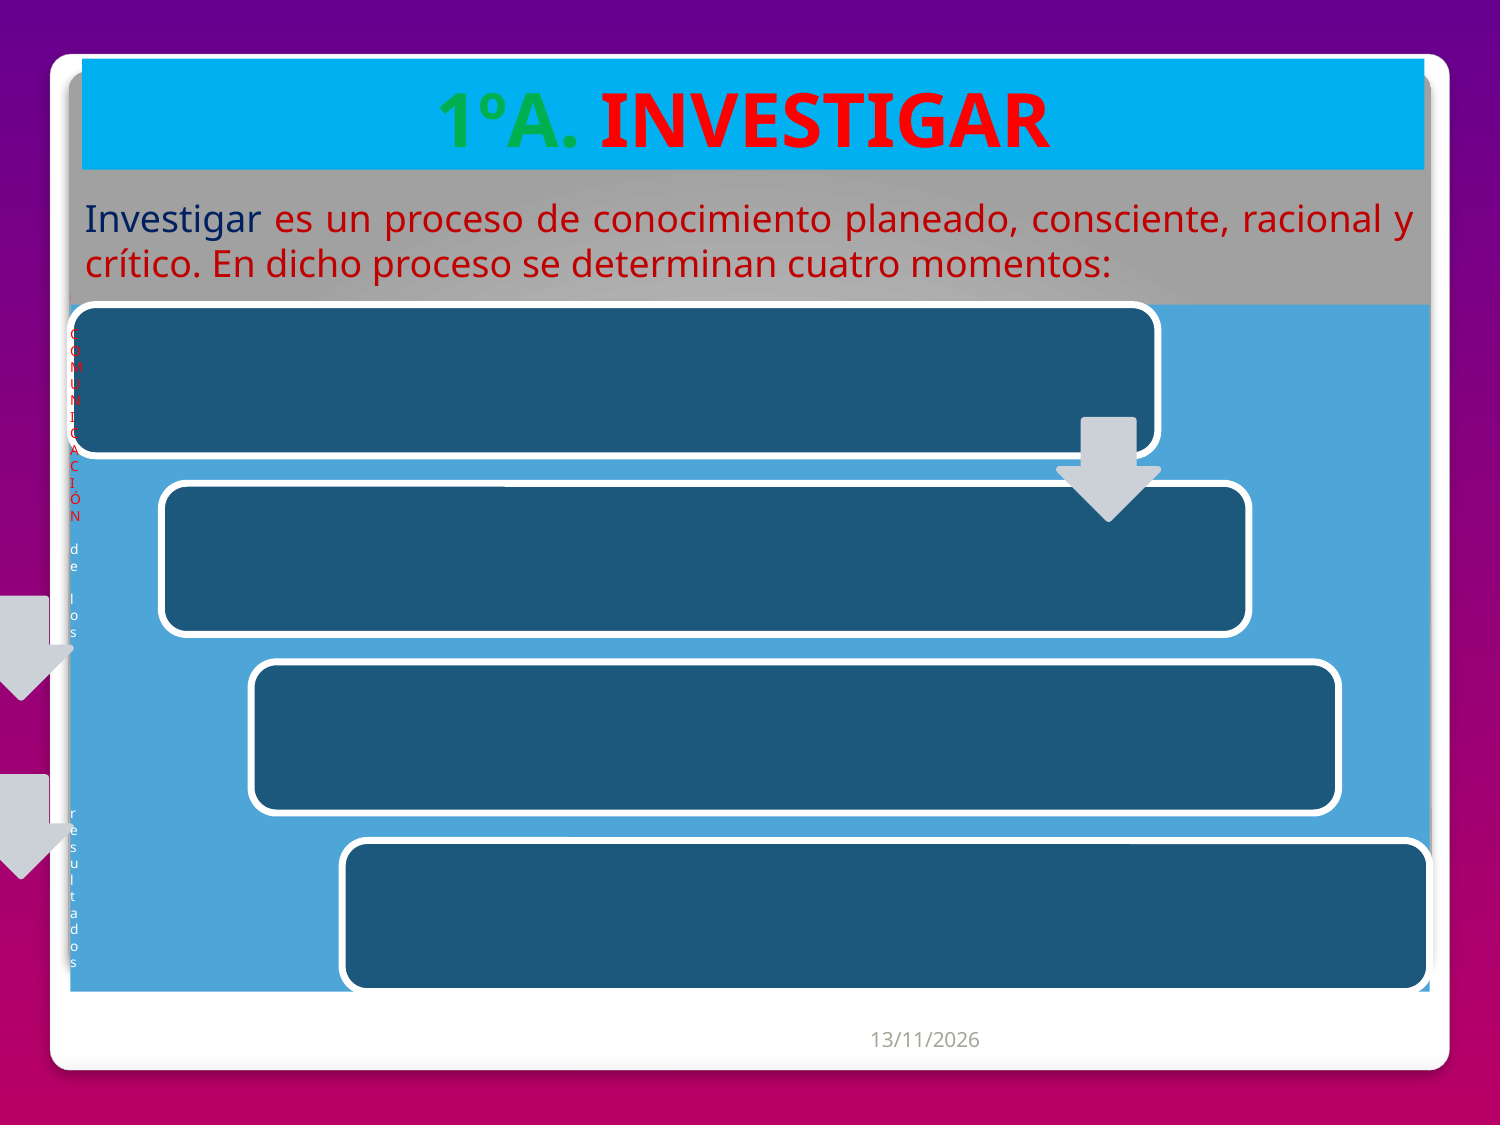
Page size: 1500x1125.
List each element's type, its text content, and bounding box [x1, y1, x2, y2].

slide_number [619, 1006, 995, 1063]
title 1ºA. INVESTIGAR [82, 58, 1425, 170]
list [70, 304, 1430, 992]
text_box Investigar es un proceso de conocimiento planeado, consciente, racional y crítico. En dicho proceso se determinan cuatro momentos: [70, 187, 1430, 293]
